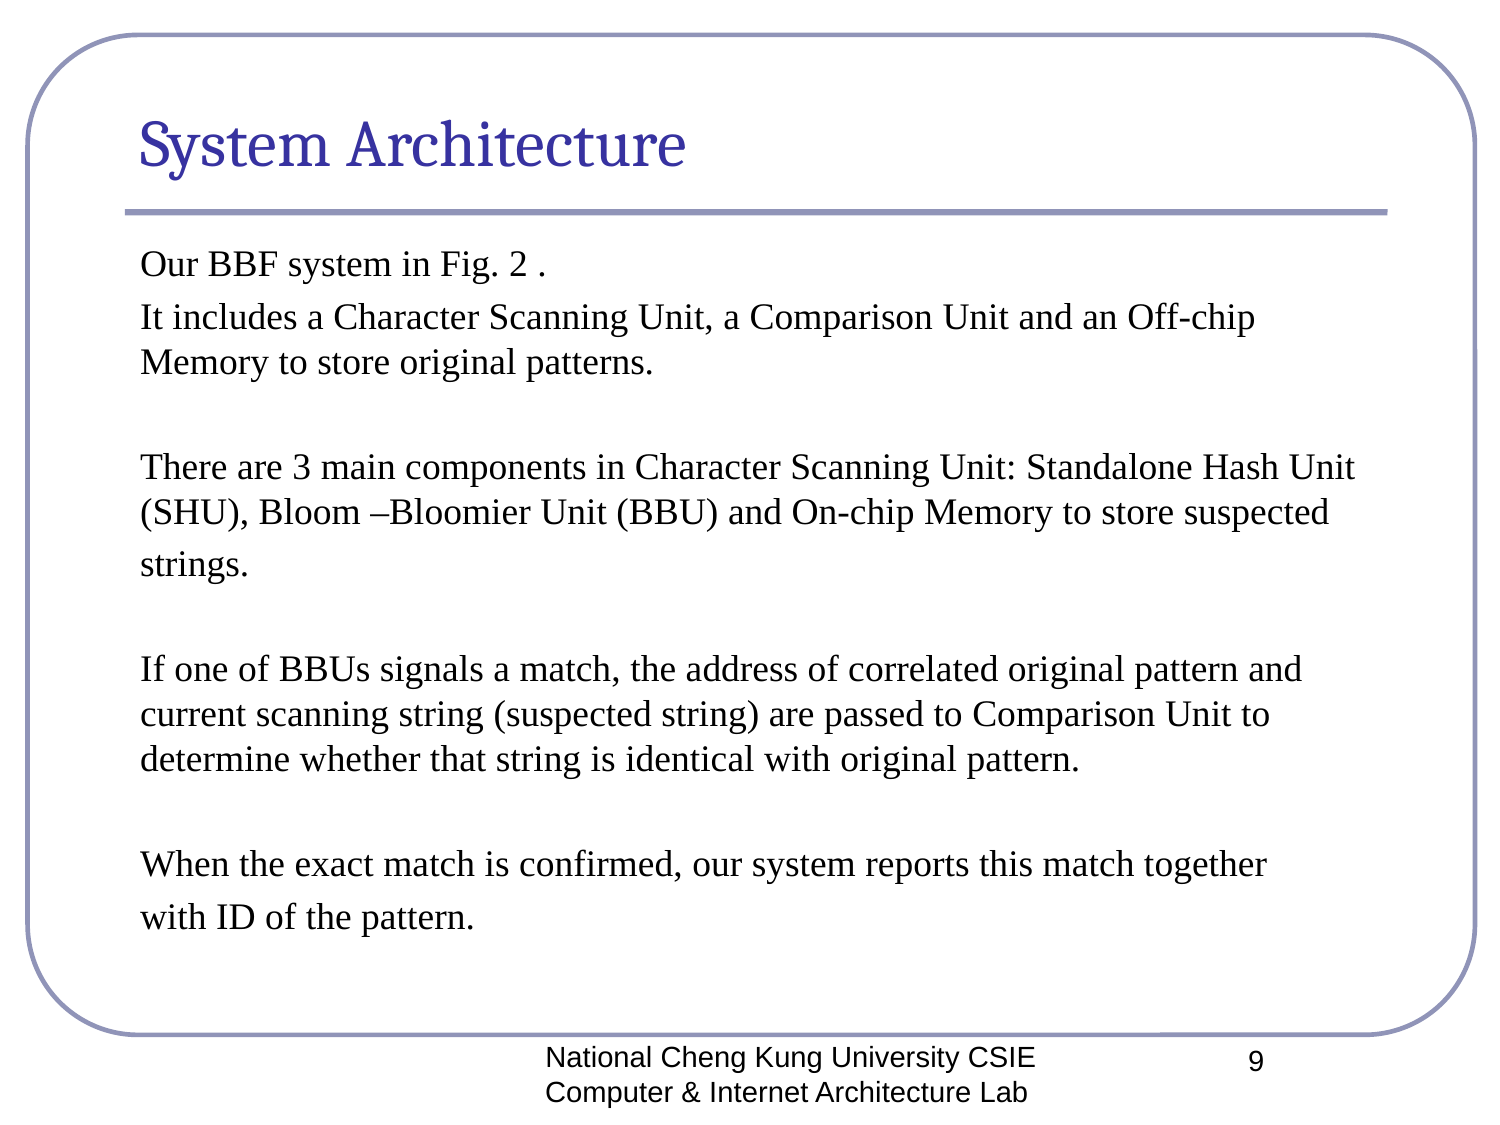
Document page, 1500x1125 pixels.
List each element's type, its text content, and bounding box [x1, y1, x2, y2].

footer National Cheng Kung University CSIE Computer & Internet Architecture Lab [466, 1030, 1117, 1107]
list Our BBF system in Fig. 2 . It includes a Character Scanning Unit, a Comparison Unit and an Off-chip Memory to store original patterns. There are 3 main components in Character Scanning Unit: Standalone Hash Unit (SHU), Bloom –Bloomier Unit (BBU) and On-chip Memory to store suspected strings. If one of BBUs signals a match, the address of correlated original pattern and current scanning string (suspected string) are passed to Comparison Unit to determine whether that string is identical with original pattern. When the exact match is confirmed, our system reports this match together with ID of the pattern. [125, 231, 1388, 975]
title System Architecture [125, 90, 1388, 188]
slide_number 9 [1124, 1034, 1388, 1111]
